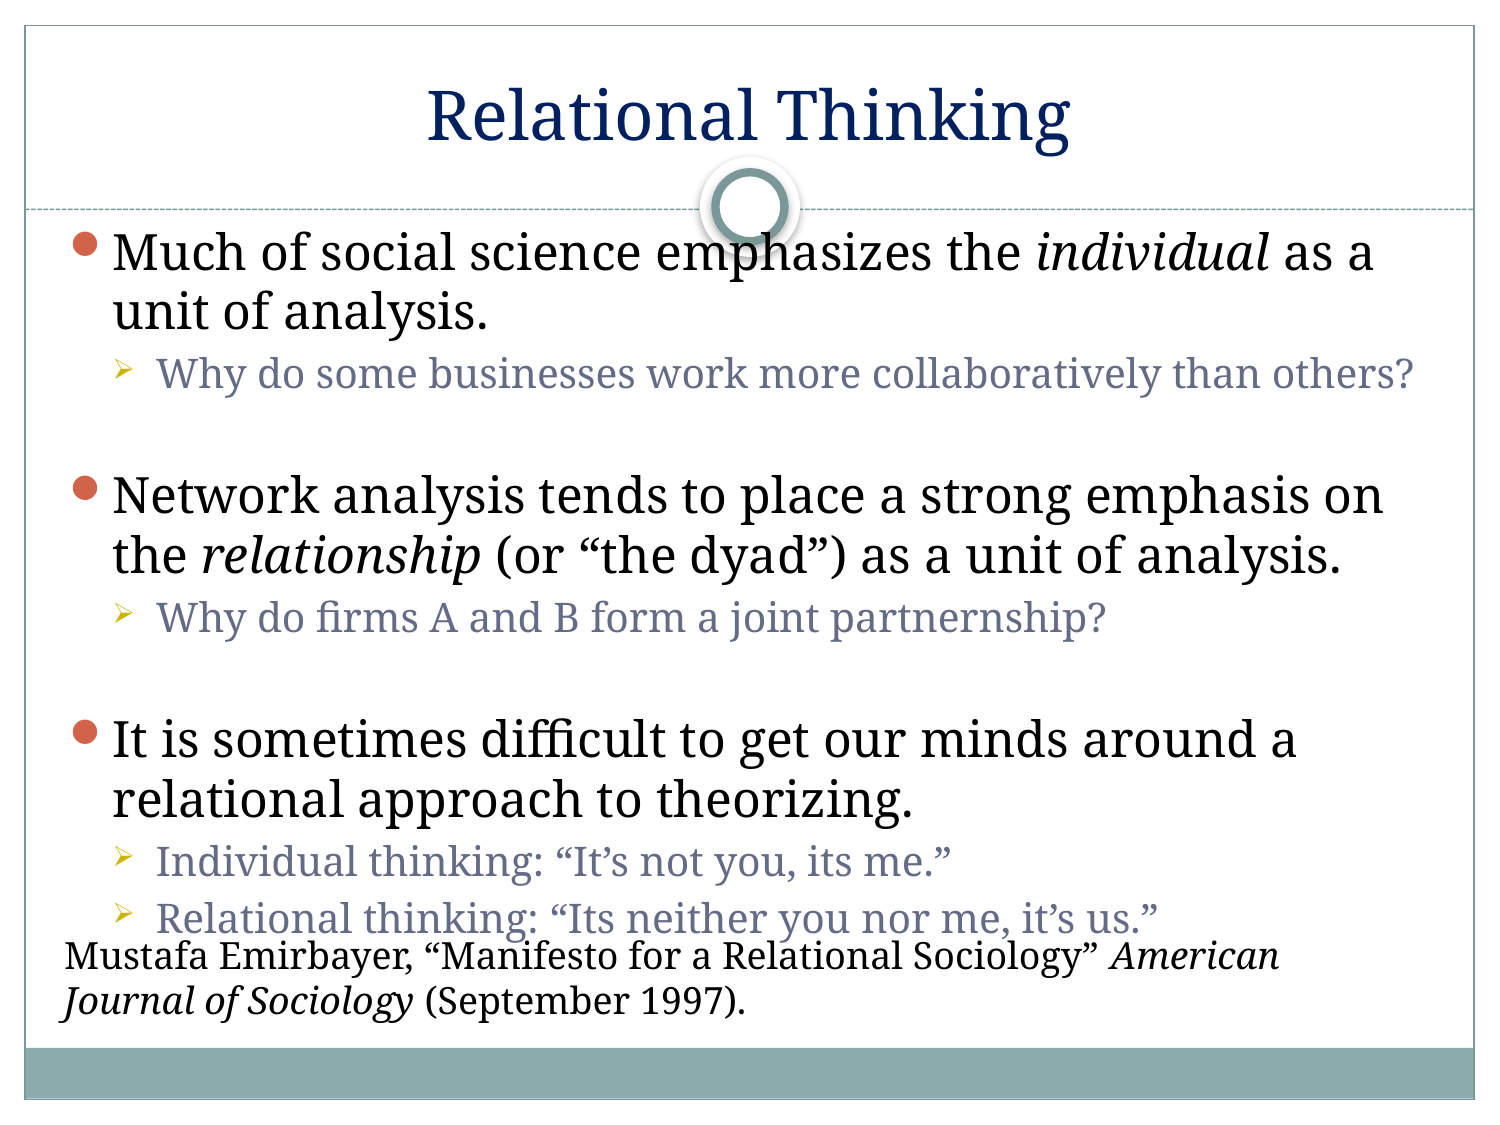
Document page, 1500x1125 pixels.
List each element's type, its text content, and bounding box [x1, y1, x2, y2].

list Much of social science emphasizes the individual as a unit of analysis. Why do some businesses work more collaboratively than others? Network analysis tends to place a strong emphasis on the relationship (or “the dyad”) as a unit of analysis. Why do firms A and B form a joint partnernship? It is sometimes difficult to get our minds around a relational approach to theorizing. Individual thinking: “It’s not you, its me.” Relational thinking: “Its neither you nor me, it’s us.” [54, 212, 1450, 924]
title Relational Thinking [49, 37, 1450, 162]
text_box Mustafa Emirbayer, “Manifesto for a Relational Sociology” American Journal of Sociology (September 1997). [49, 924, 1500, 1030]
